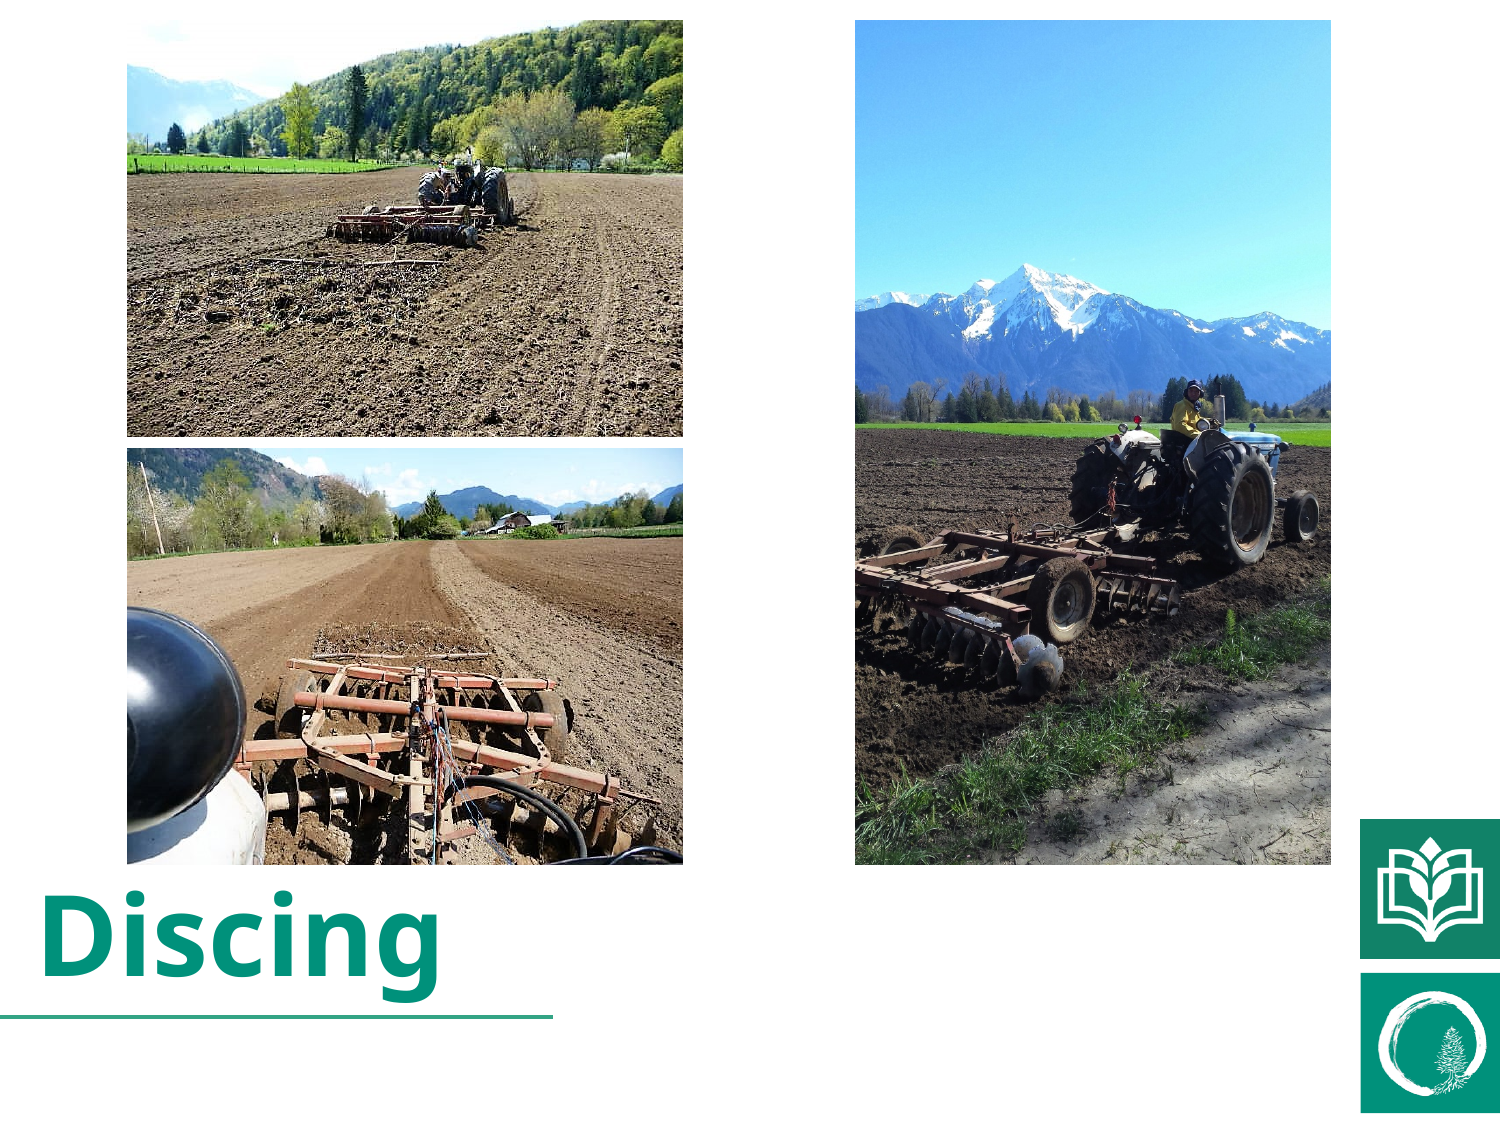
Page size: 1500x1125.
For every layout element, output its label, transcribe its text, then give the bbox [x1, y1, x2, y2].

picture [855, 20, 1331, 865]
picture [127, 448, 683, 865]
picture [127, 20, 683, 437]
text_box Discing [20, 856, 603, 1007]
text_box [1360, 818, 1500, 1114]
